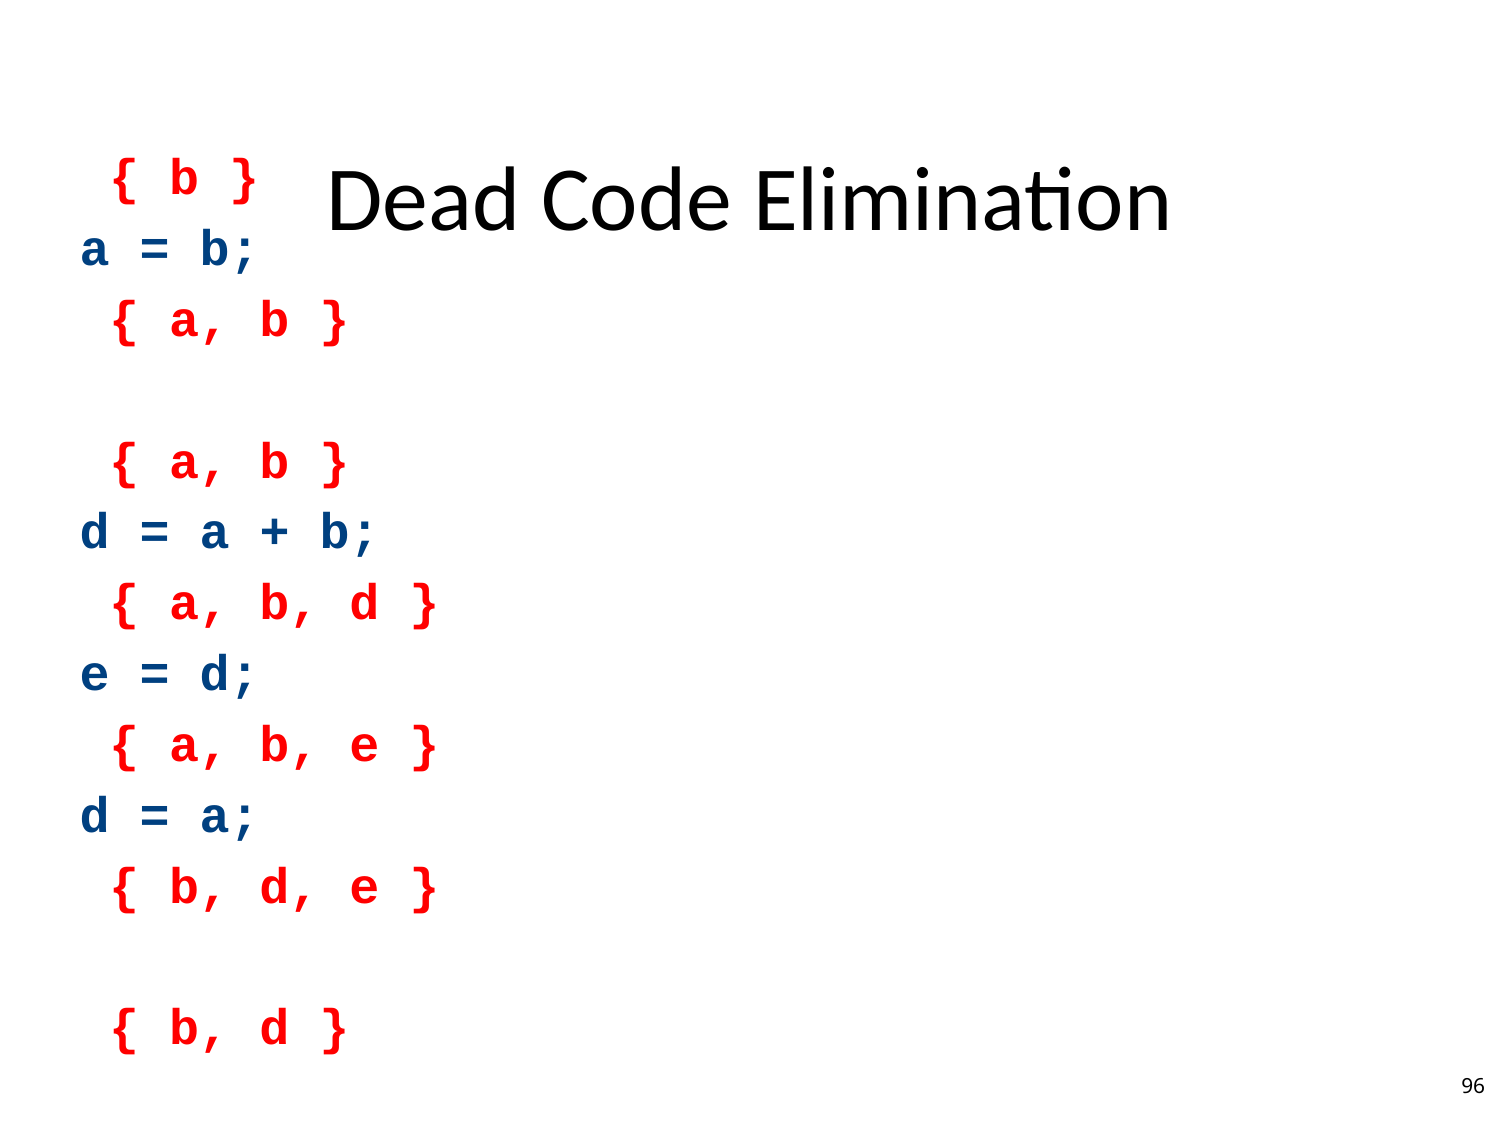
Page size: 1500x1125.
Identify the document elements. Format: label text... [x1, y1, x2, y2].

text_box { a, b, e } [94, 704, 1264, 775]
text_box a = b; [64, 208, 455, 279]
text_box e = d; [64, 633, 455, 705]
title Dead Code Elimination [112, 99, 1388, 288]
text_box { a, b, d } [94, 562, 934, 634]
text_box { b, d } [94, 987, 1483, 1059]
text_box d = a; [64, 775, 455, 846]
slide_number 96 [1399, 1064, 1500, 1125]
text_box d = a + b; [64, 491, 455, 563]
text_box { a, b } [94, 420, 615, 492]
text_box { b, d, e } [94, 845, 1329, 917]
text_box { b } [94, 137, 278, 208]
text_box { a, b } [94, 278, 414, 350]
